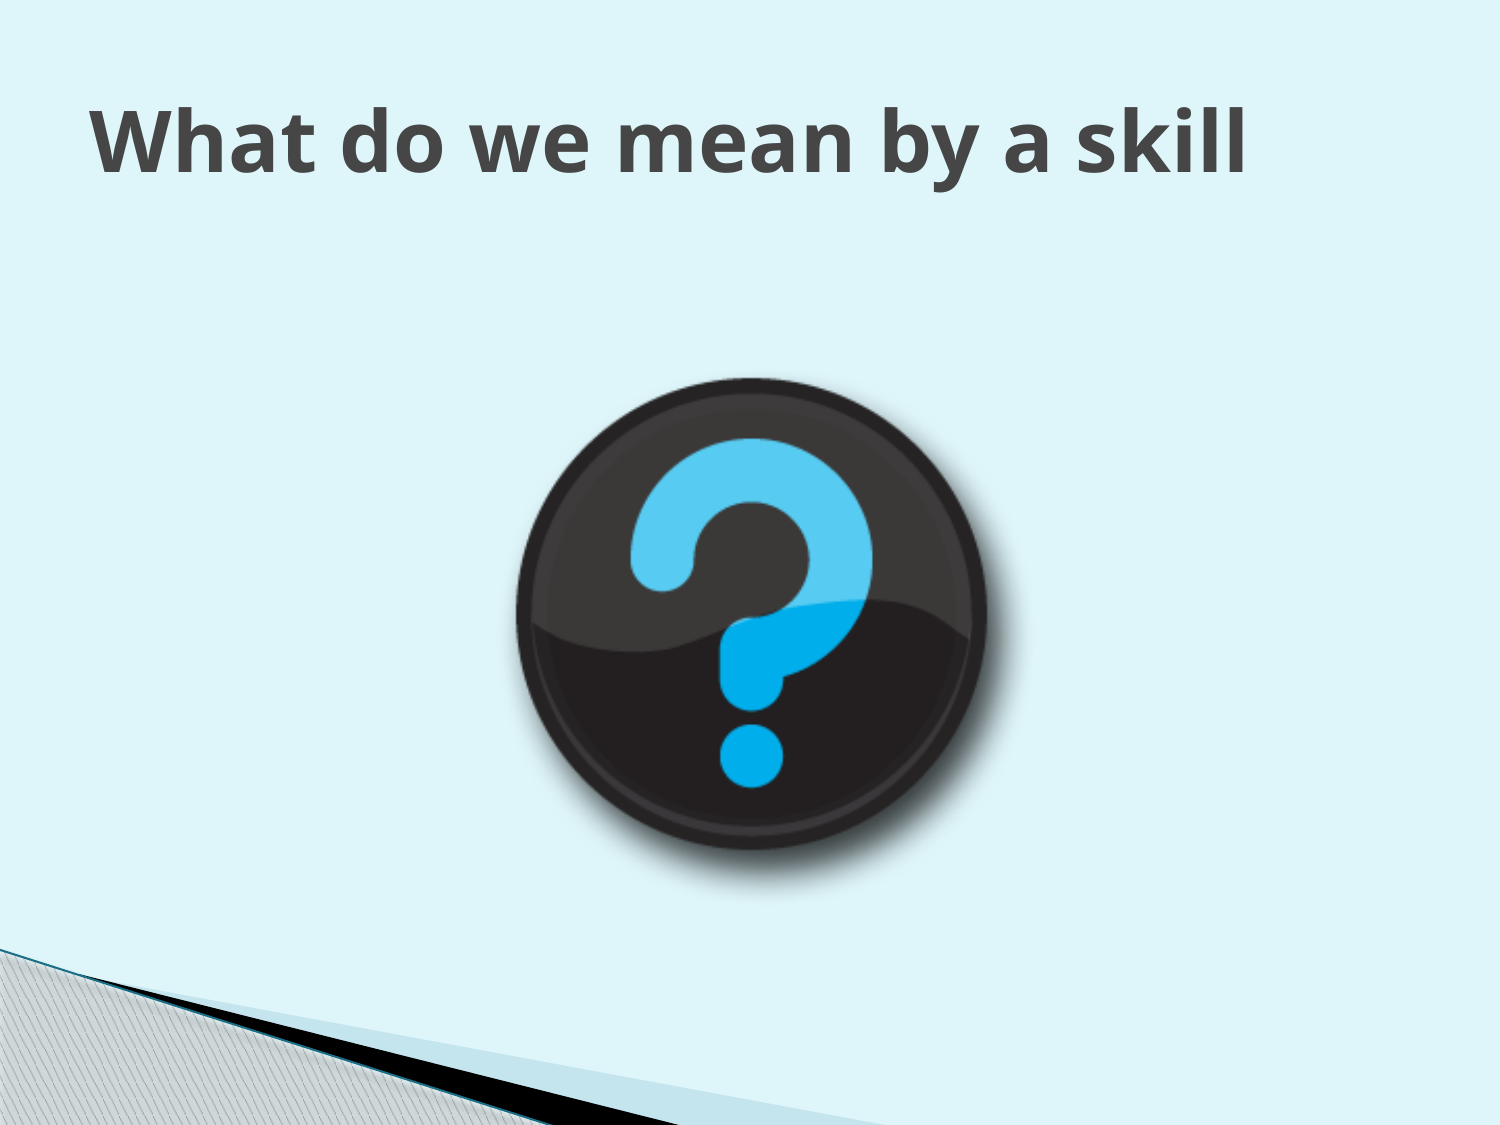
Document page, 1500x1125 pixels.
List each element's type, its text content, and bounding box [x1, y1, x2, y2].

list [449, 313, 1051, 915]
title What do we mean by a skill [75, 45, 1425, 233]
